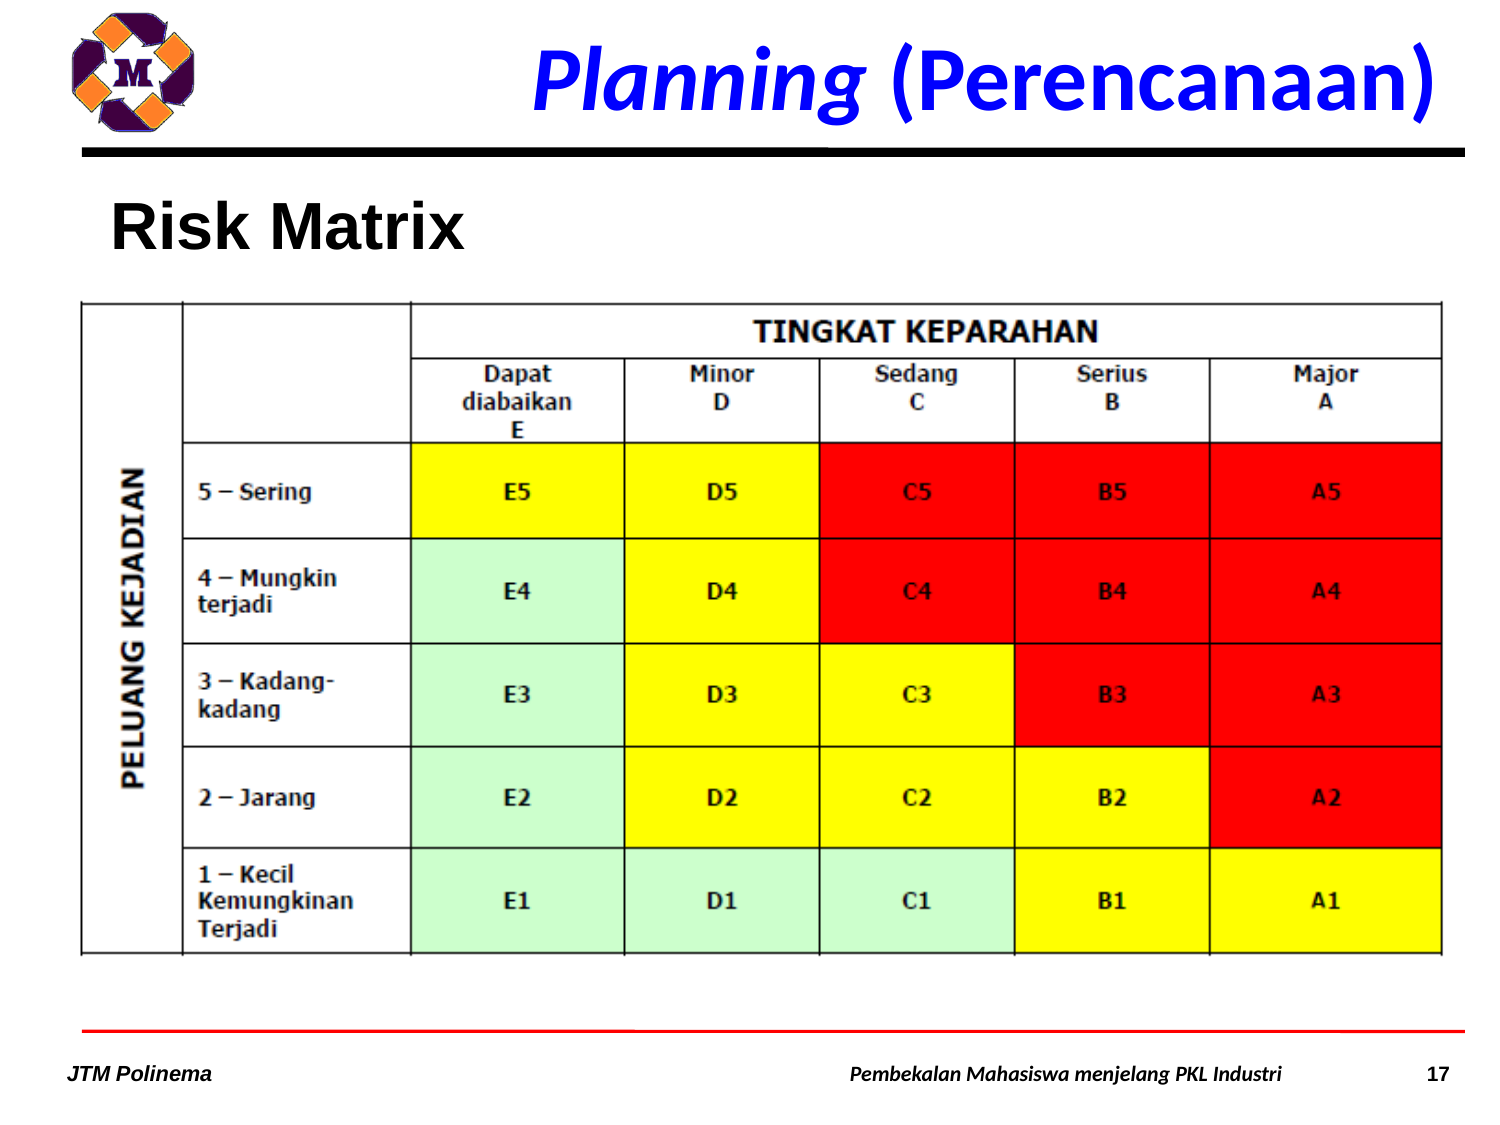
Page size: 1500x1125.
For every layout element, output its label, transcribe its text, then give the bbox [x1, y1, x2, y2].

slide_number 17 [1242, 1042, 1465, 1103]
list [46, 280, 1466, 973]
picture [70, 11, 196, 134]
title Planning (Perencanaan) [210, 19, 1454, 129]
text_box Risk Matrix [95, 175, 481, 271]
